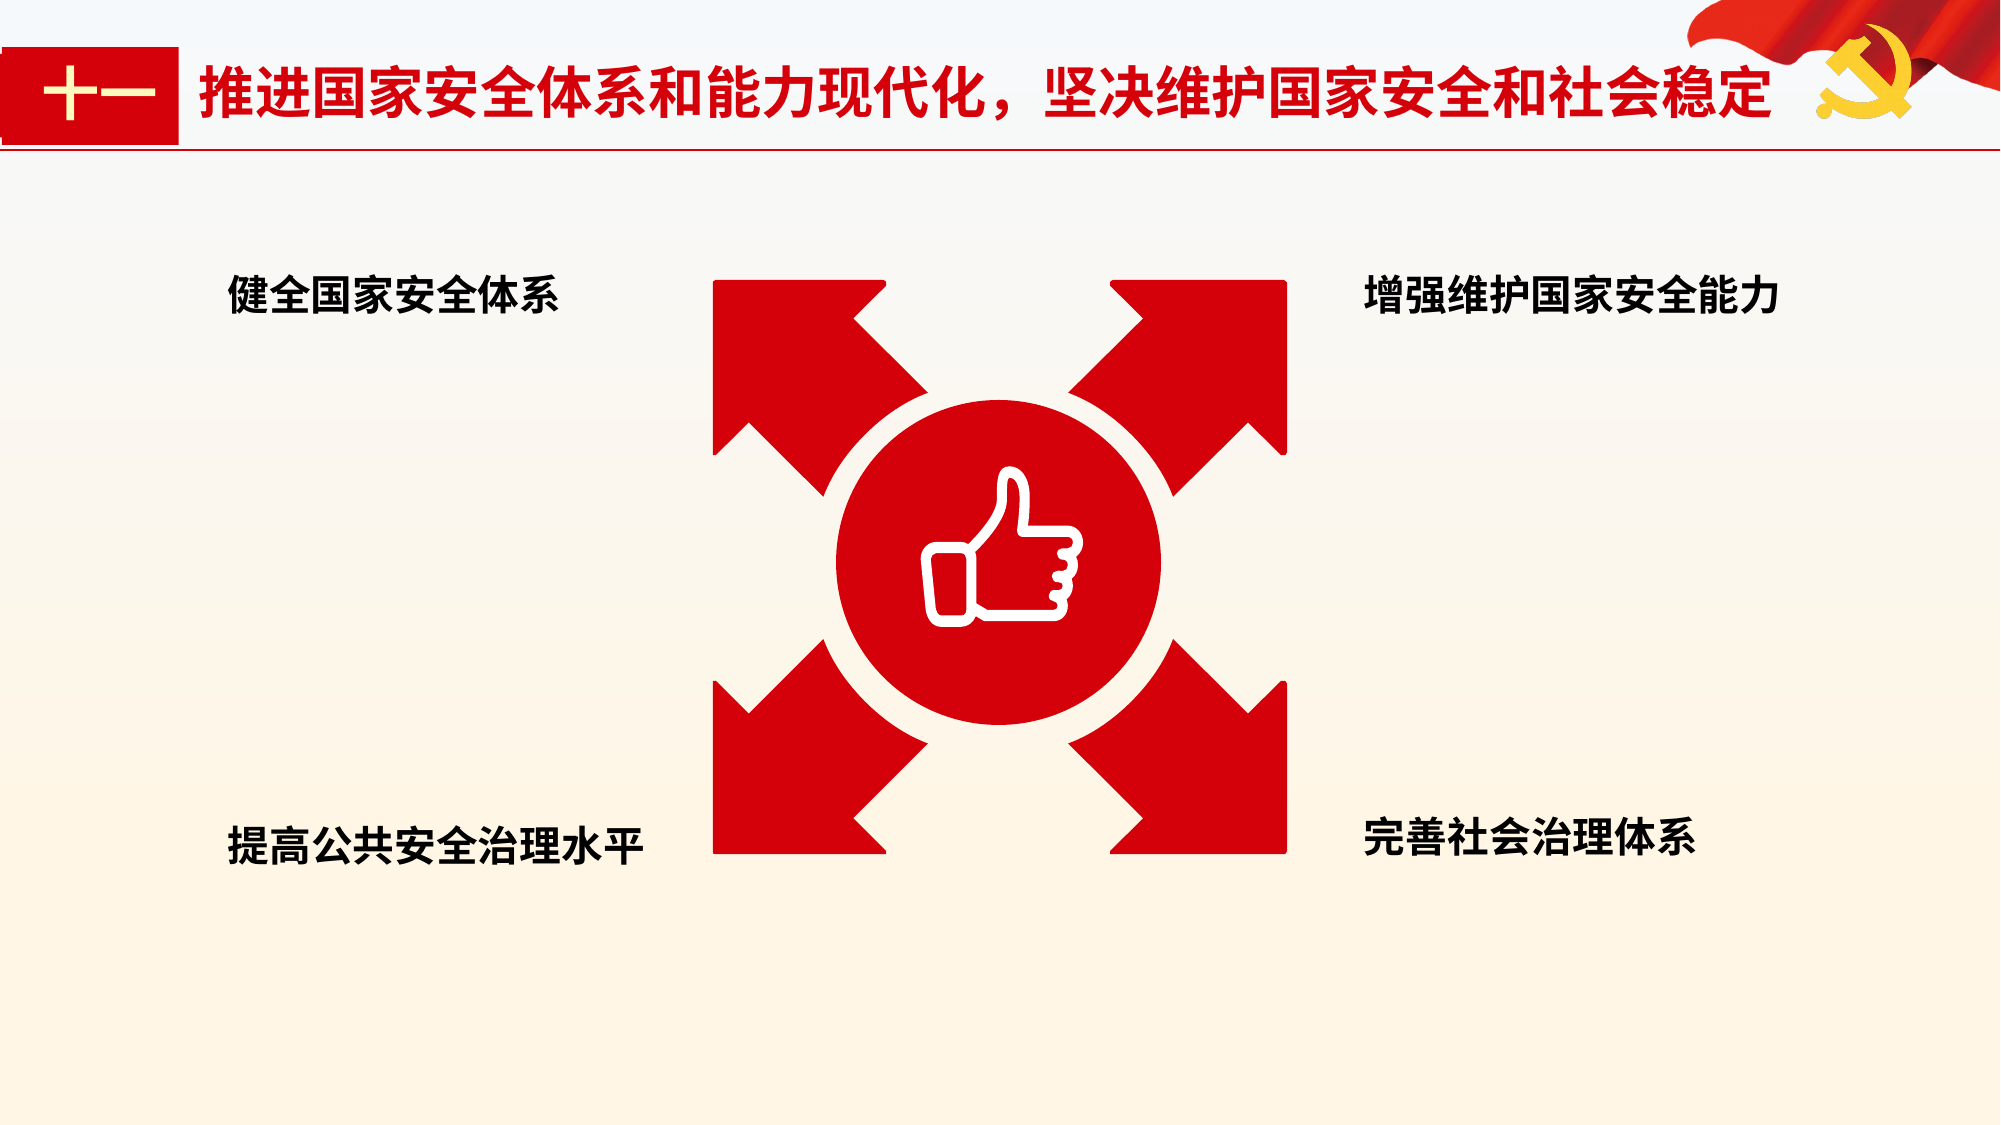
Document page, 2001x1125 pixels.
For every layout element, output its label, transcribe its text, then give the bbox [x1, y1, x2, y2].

text_box [1068, 638, 1288, 855]
text_box 十一 [1, 47, 198, 170]
text_box 推进国家安全体系和能力现代化，坚决维护国家安全和社会稳定 [198, 47, 2000, 146]
text_box [712, 279, 928, 497]
text_box [712, 638, 928, 855]
text_box 完善社会治理体系 [1349, 778, 1764, 869]
picture [1687, 0, 2001, 119]
text_box 健全国家安全体系 [212, 236, 628, 327]
text_box 增强维护国家安全能力 [1349, 236, 1825, 326]
text_box 提高公共安全治理水平 [212, 786, 766, 877]
text_box [1068, 279, 1288, 497]
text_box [835, 399, 1162, 726]
